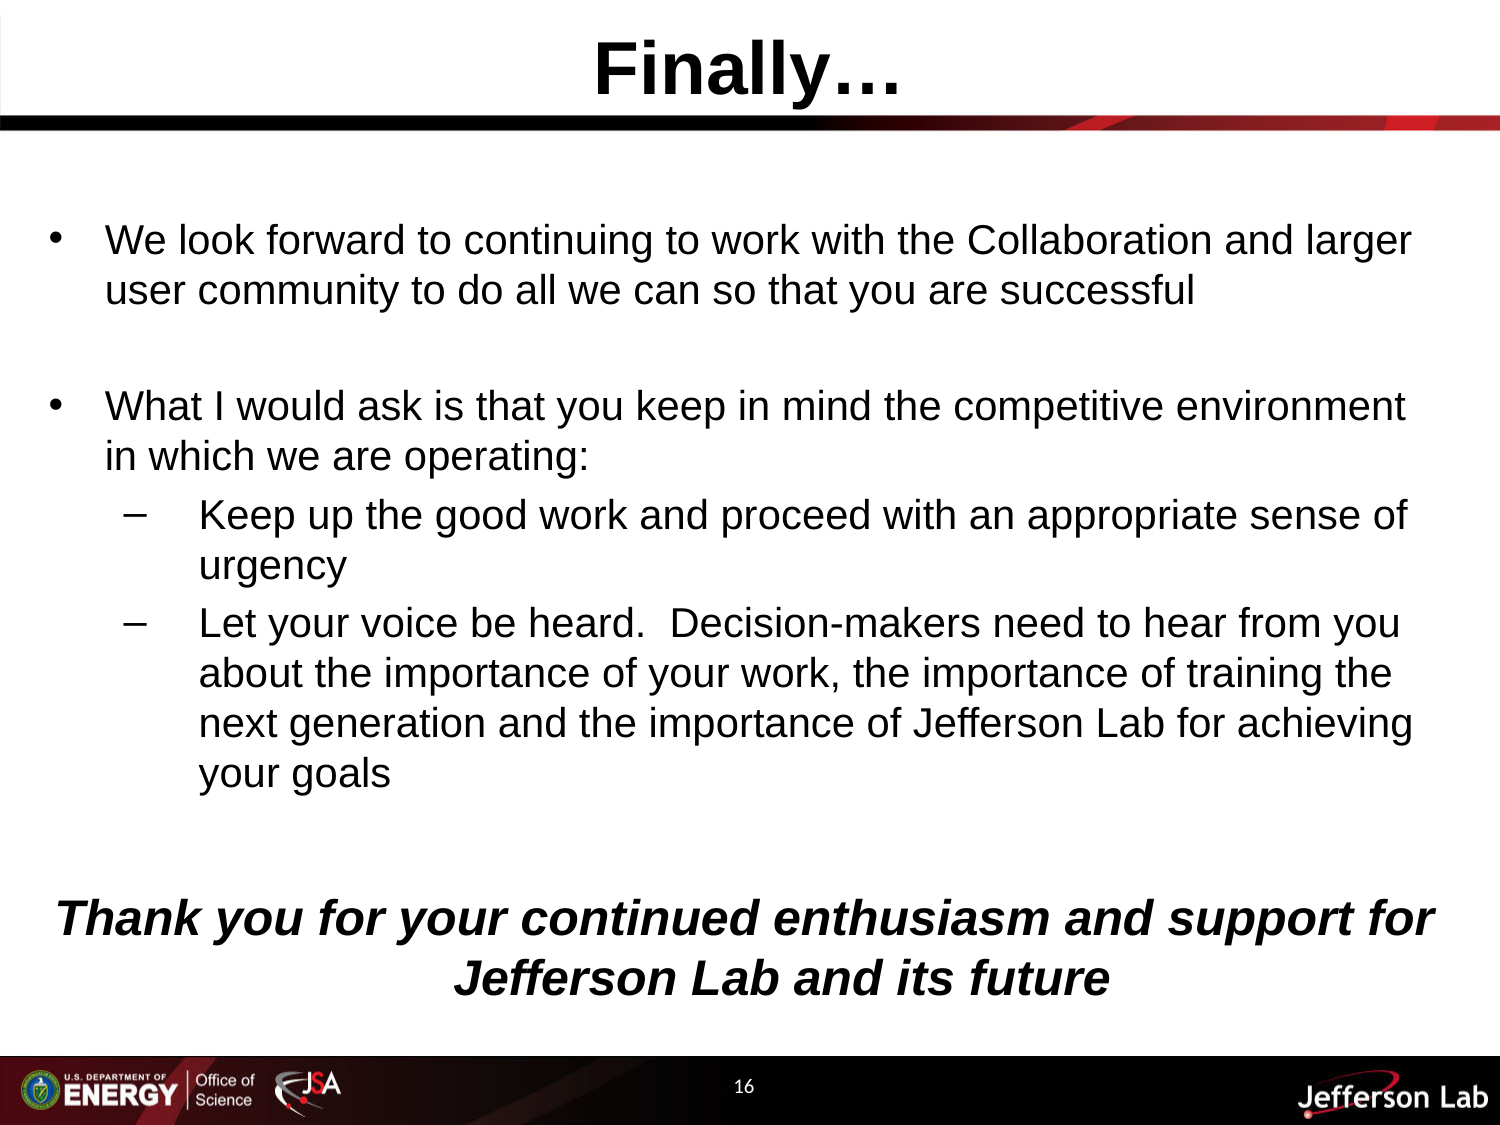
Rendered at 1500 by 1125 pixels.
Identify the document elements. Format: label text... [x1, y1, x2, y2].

list We look forward to continuing to work with the Collaboration and larger user community to do all we can so that you are successful What I would ask is that you keep in mind the competitive environment in which we are operating: Keep up the good work and proceed with an appropriate sense of urgency Let your voice be heard. Decision-makers need to hear from you about the importance of your work, the importance of training the next generation and the importance of Jefferson Lab for achieving your goals Thank you for your continued enthusiasm and support for Jefferson Lab and its future [33, 146, 1456, 1034]
picture [0, 0, 1500, 1125]
title Finally… [75, 31, 1425, 98]
